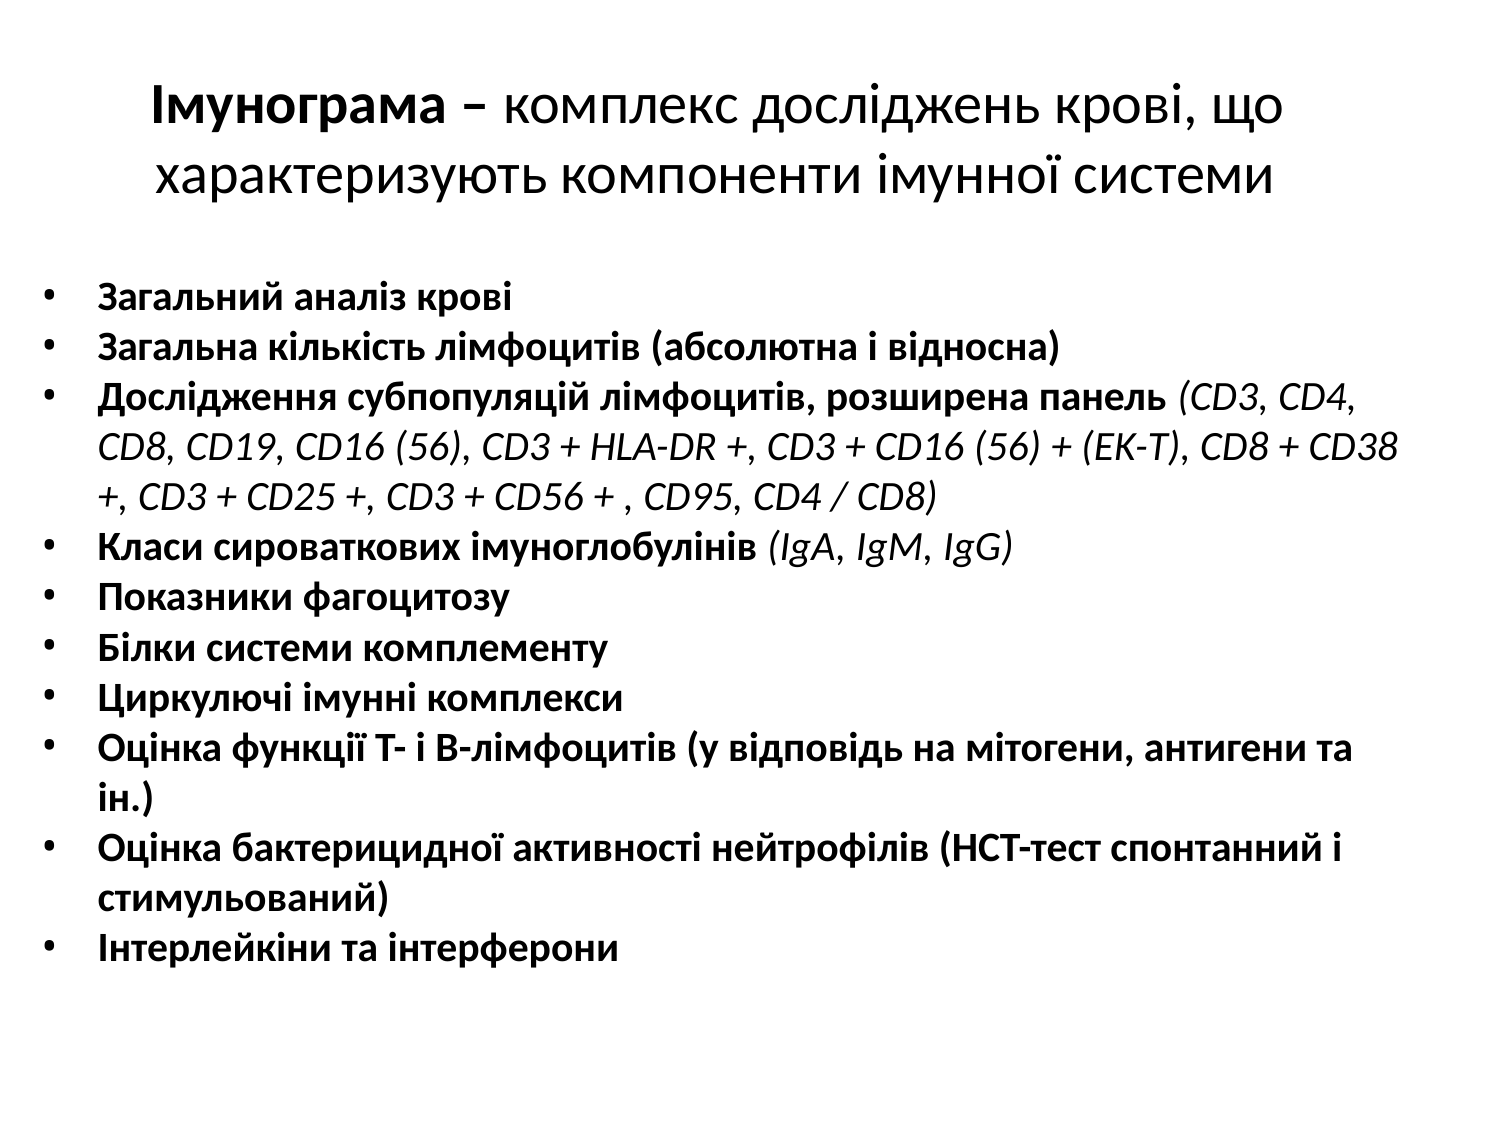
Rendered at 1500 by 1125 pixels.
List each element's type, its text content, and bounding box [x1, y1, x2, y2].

text_box Імунограма – комплекс досліджень крові, що характеризують компоненти імунної системи [88, 24, 1411, 206]
text_box Загальний аналіз крові Загальна кількість лімфоцитів (абсолютна і відносна) Дослідження субпопуляцій лімфоцитів, розширена панель (CD3, CD4, CD8, CD19, CD16 (56), CD3 + HLA-DR +, CD3 + CD16 (56) + (EK-T), CD8 + CD38 +, CD3 + CD25 +, CD3 + CD56 + , CD95, CD4 / CD8) Класи сироваткових імуноглобулінів (IgA, IgM, IgG) Показники фагоцитозу Білки системи комплементу Циркулючі імунні комплекси Оцінка функції Т- і В-лімфоцитів (у відповідь на мітогени, антигени та ін.) Оцінка бактерицидної активності нейтрофілів (НСТ-тест спонтанний і стимульований) Інтерлейкіни та інтерферони [39, 267, 1401, 970]
